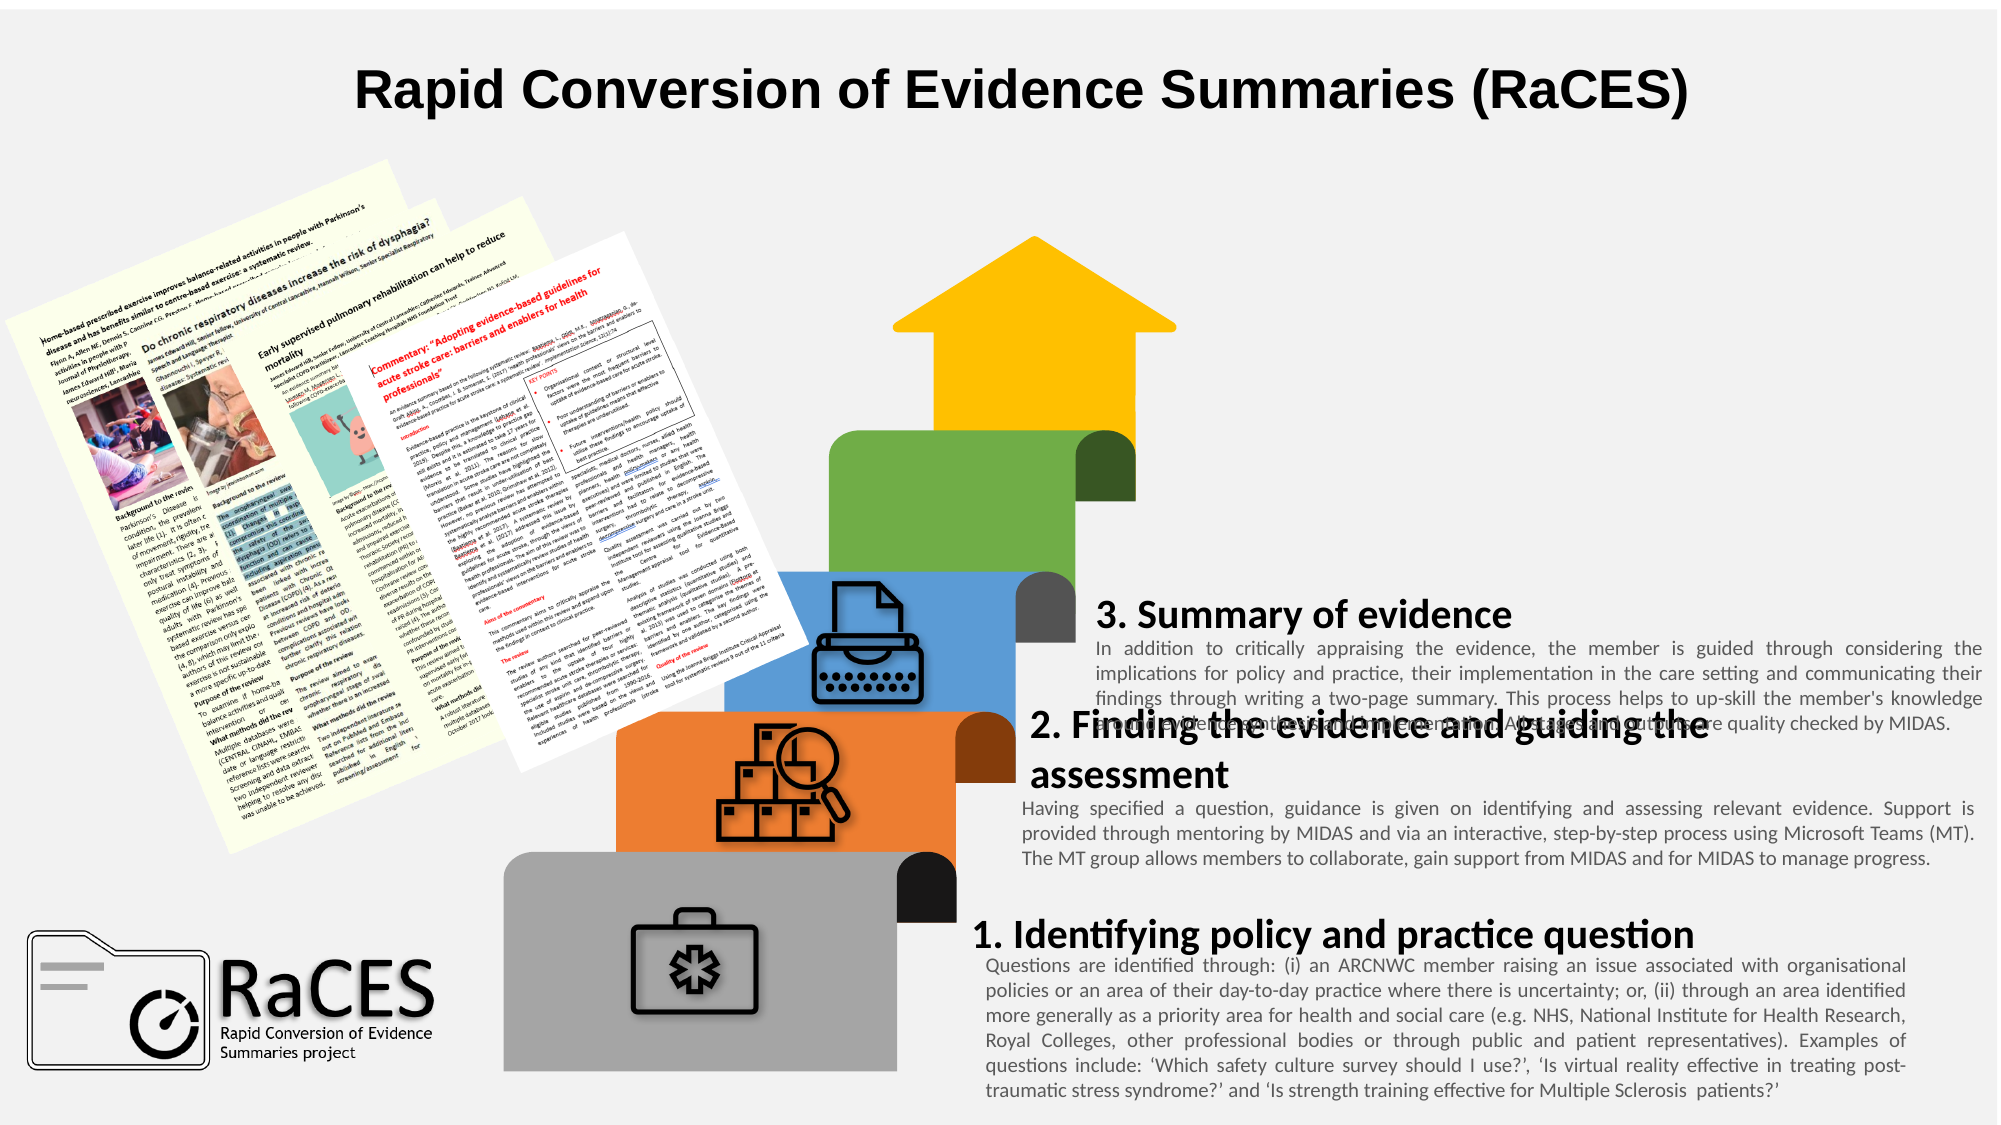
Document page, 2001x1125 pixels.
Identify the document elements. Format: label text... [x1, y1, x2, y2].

picture [0, 881, 494, 1119]
text_box Rapid Conversion of Evidence Summaries (RaCES) [316, 53, 1714, 175]
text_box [503, 236, 1177, 1072]
picture [619, 886, 770, 1037]
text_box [1177, 579, 1984, 744]
picture [6, 160, 943, 858]
picture [615, 232, 626, 236]
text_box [971, 898, 1939, 1112]
text_box [0, 8, 1998, 1125]
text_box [1177, 744, 1976, 879]
